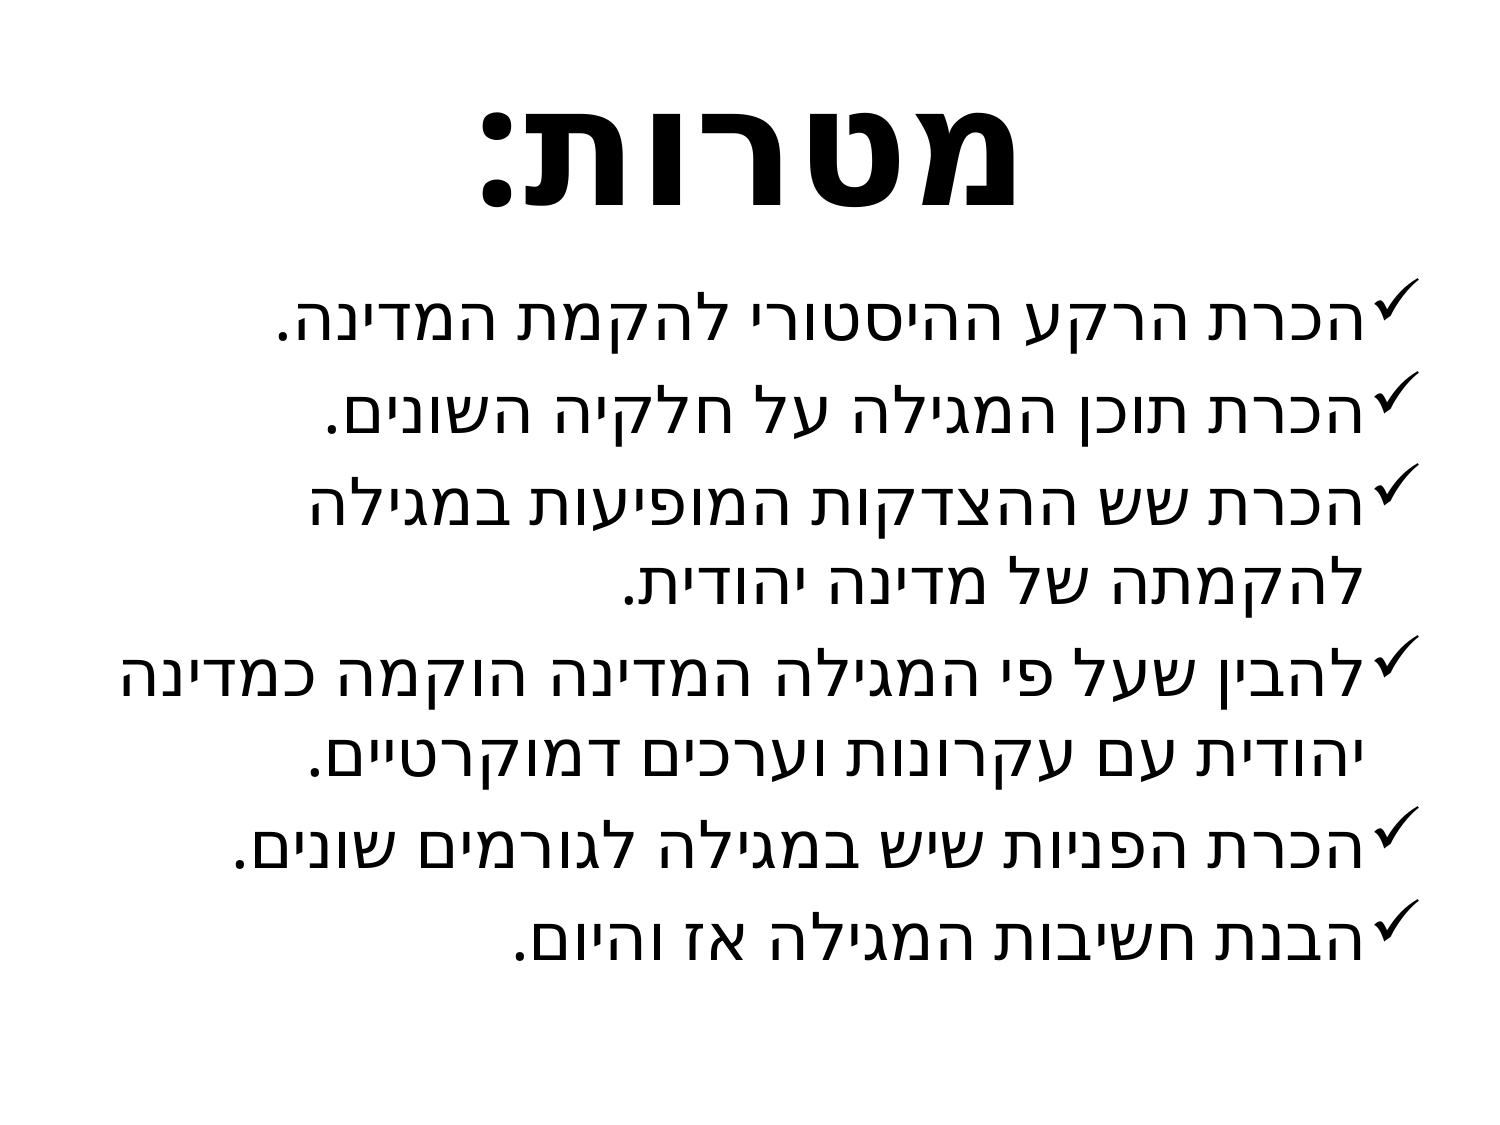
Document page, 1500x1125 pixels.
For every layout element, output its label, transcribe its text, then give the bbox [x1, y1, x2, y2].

list הכרת הרקע ההיסטורי להקמת המדינה. הכרת תוכן המגילה על חלקיה השונים. הכרת שש ההצדקות המופיעות במגילה להקמתה של מדינה יהודית. להבין שעל פי המגילה המדינה הוקמה כמדינה יהודית עם עקרונות וערכים דמוקרטיים. הכרת הפניות שיש במגילה לגורמים שונים. הבנת חשיבות המגילה אז והיום. [88, 267, 1439, 1010]
title מטרות: [75, 45, 1425, 233]
